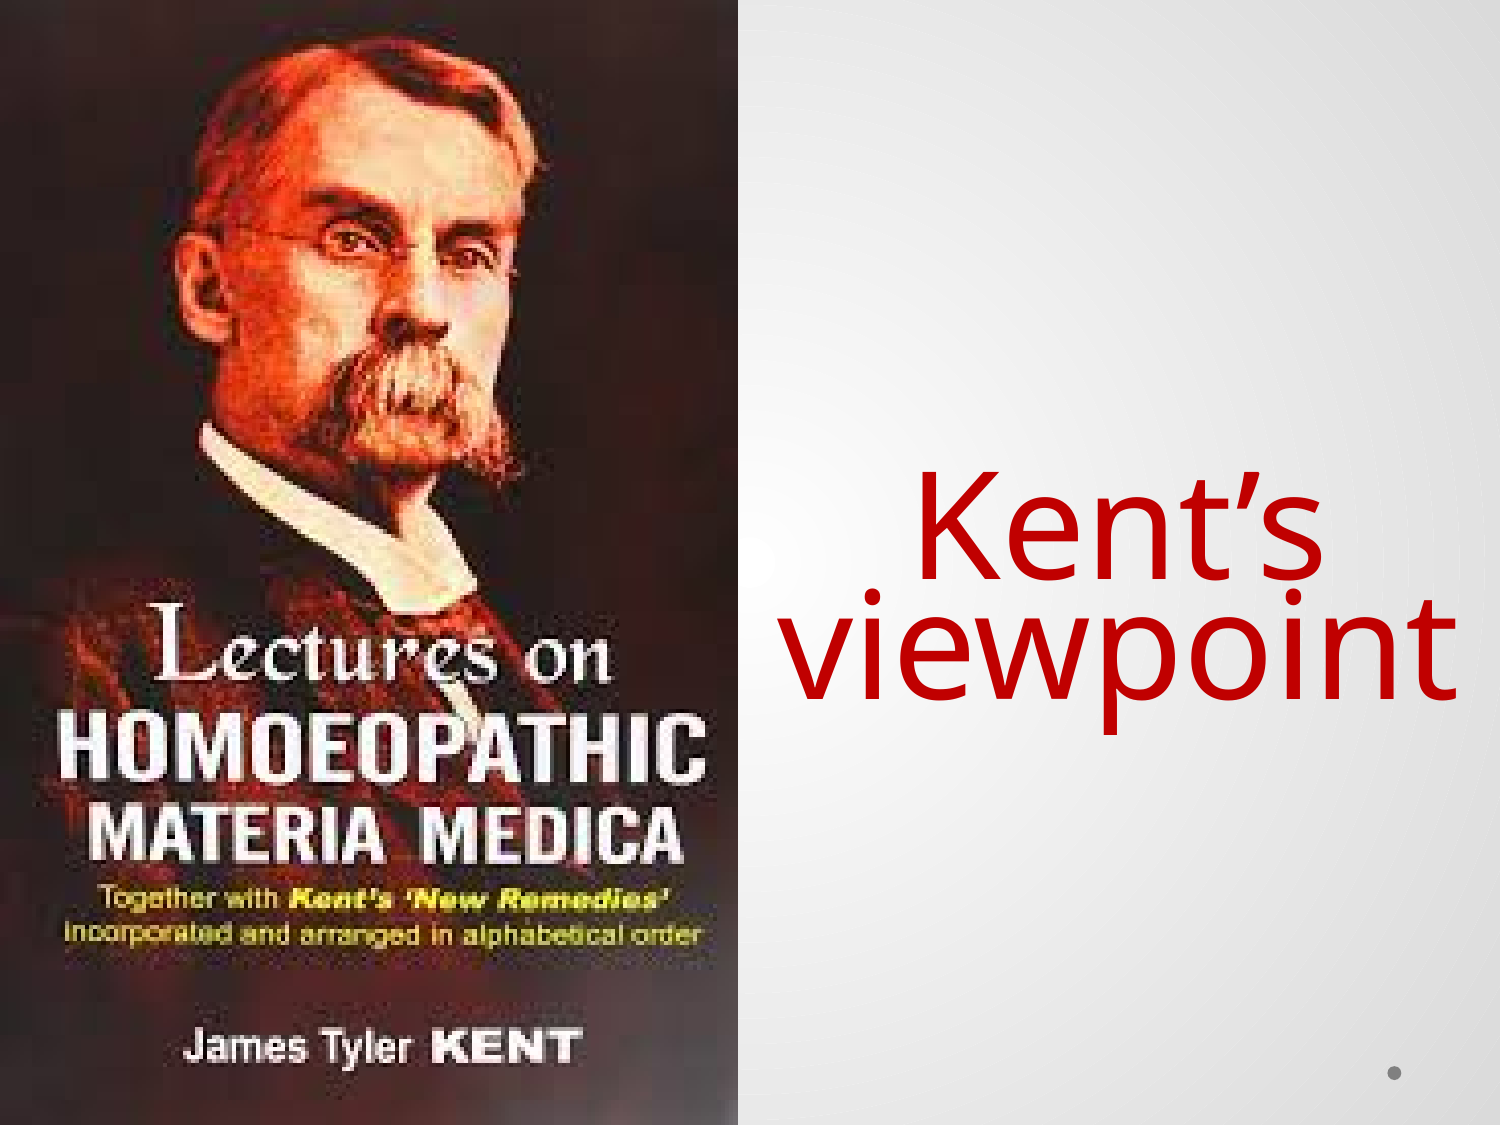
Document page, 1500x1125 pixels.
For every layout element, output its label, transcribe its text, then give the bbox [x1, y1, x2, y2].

title Kent’s viewpoint [741, 425, 1500, 738]
picture [0, 0, 738, 1125]
